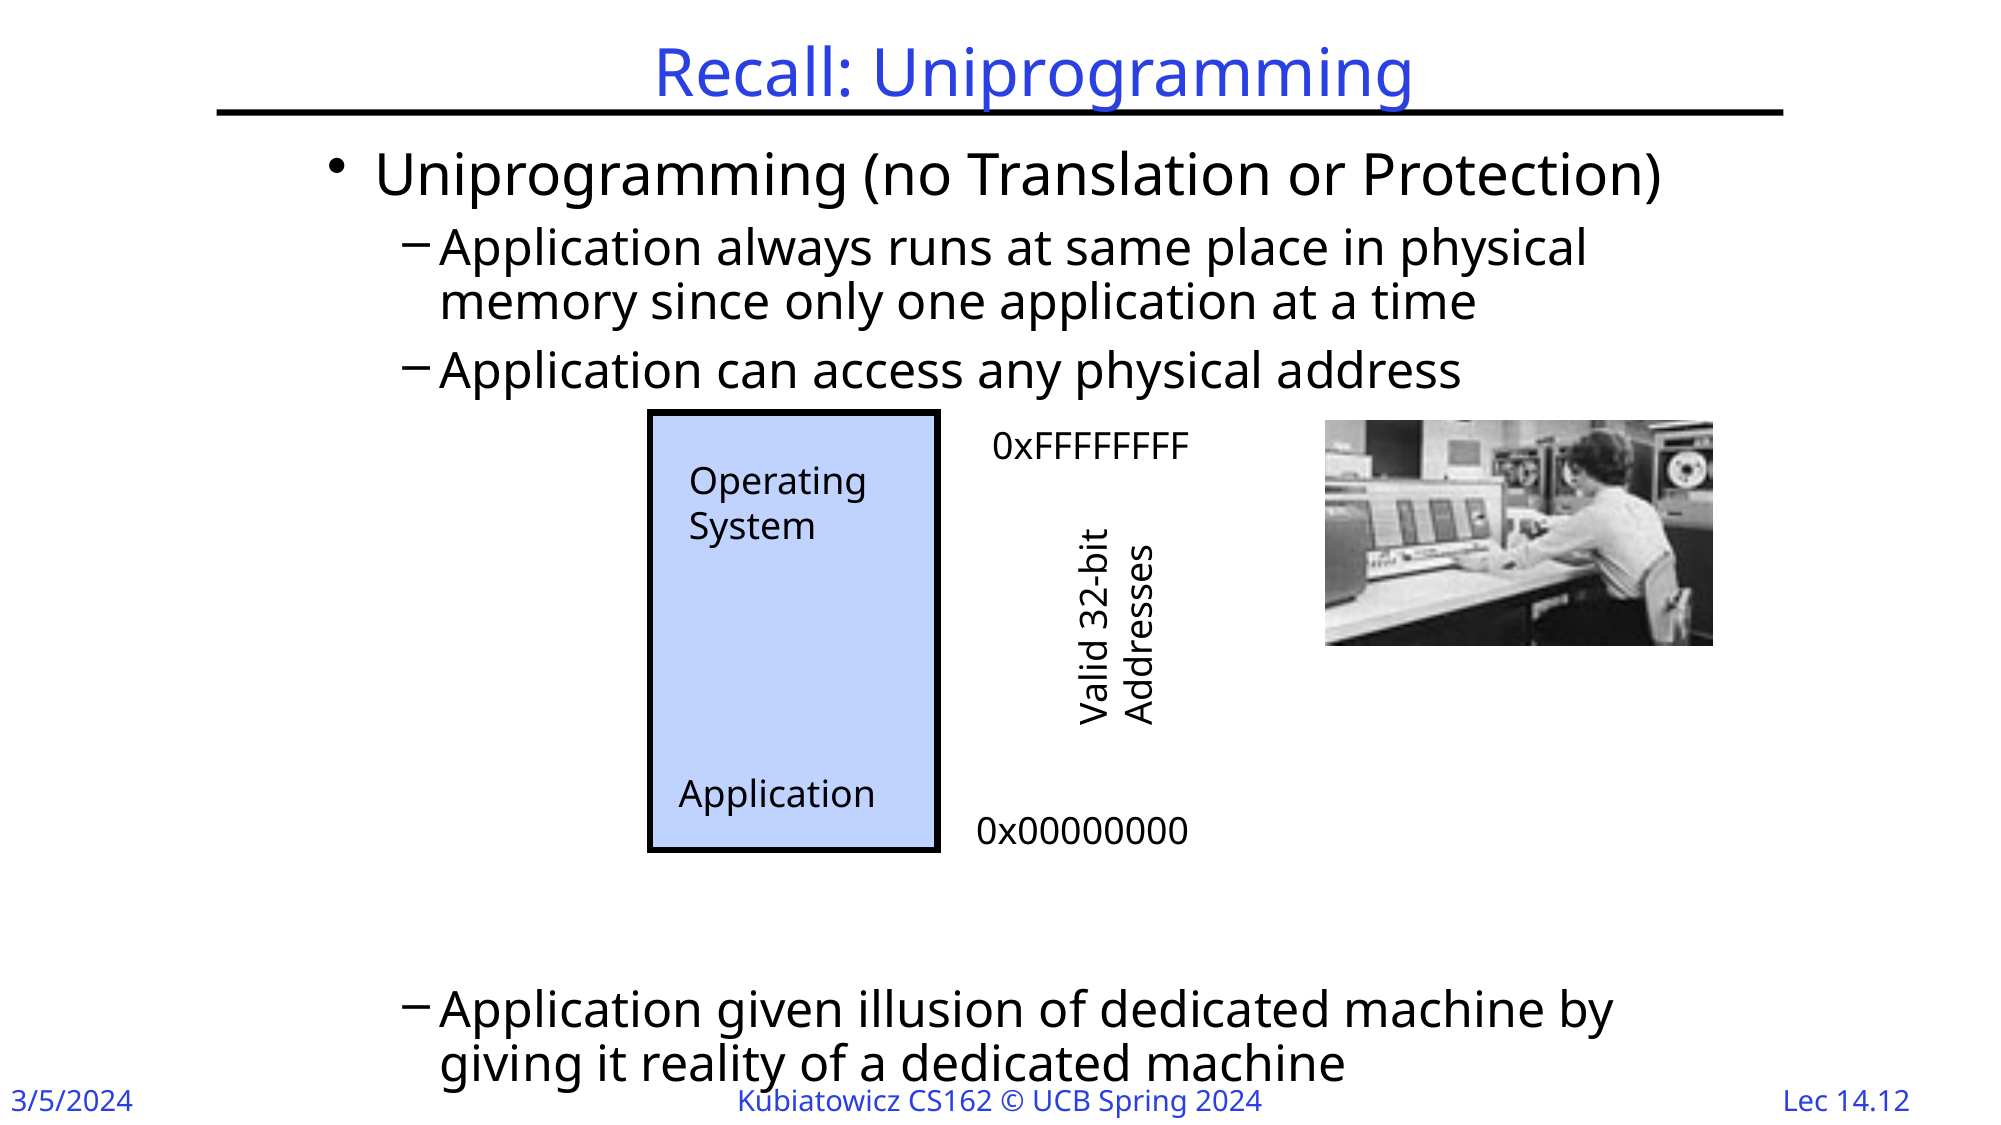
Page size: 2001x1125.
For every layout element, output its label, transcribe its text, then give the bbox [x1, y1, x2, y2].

picture [1325, 420, 1713, 646]
title Recall: Uniprogramming [597, 31, 1473, 119]
list Uniprogramming (no Translation or Protection) Application always runs at same place in physical memory since only one application at a time Application can access any physical address Application given illusion of dedicated machine by giving it reality of a dedicated machine [312, 137, 1713, 1063]
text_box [649, 412, 1219, 861]
